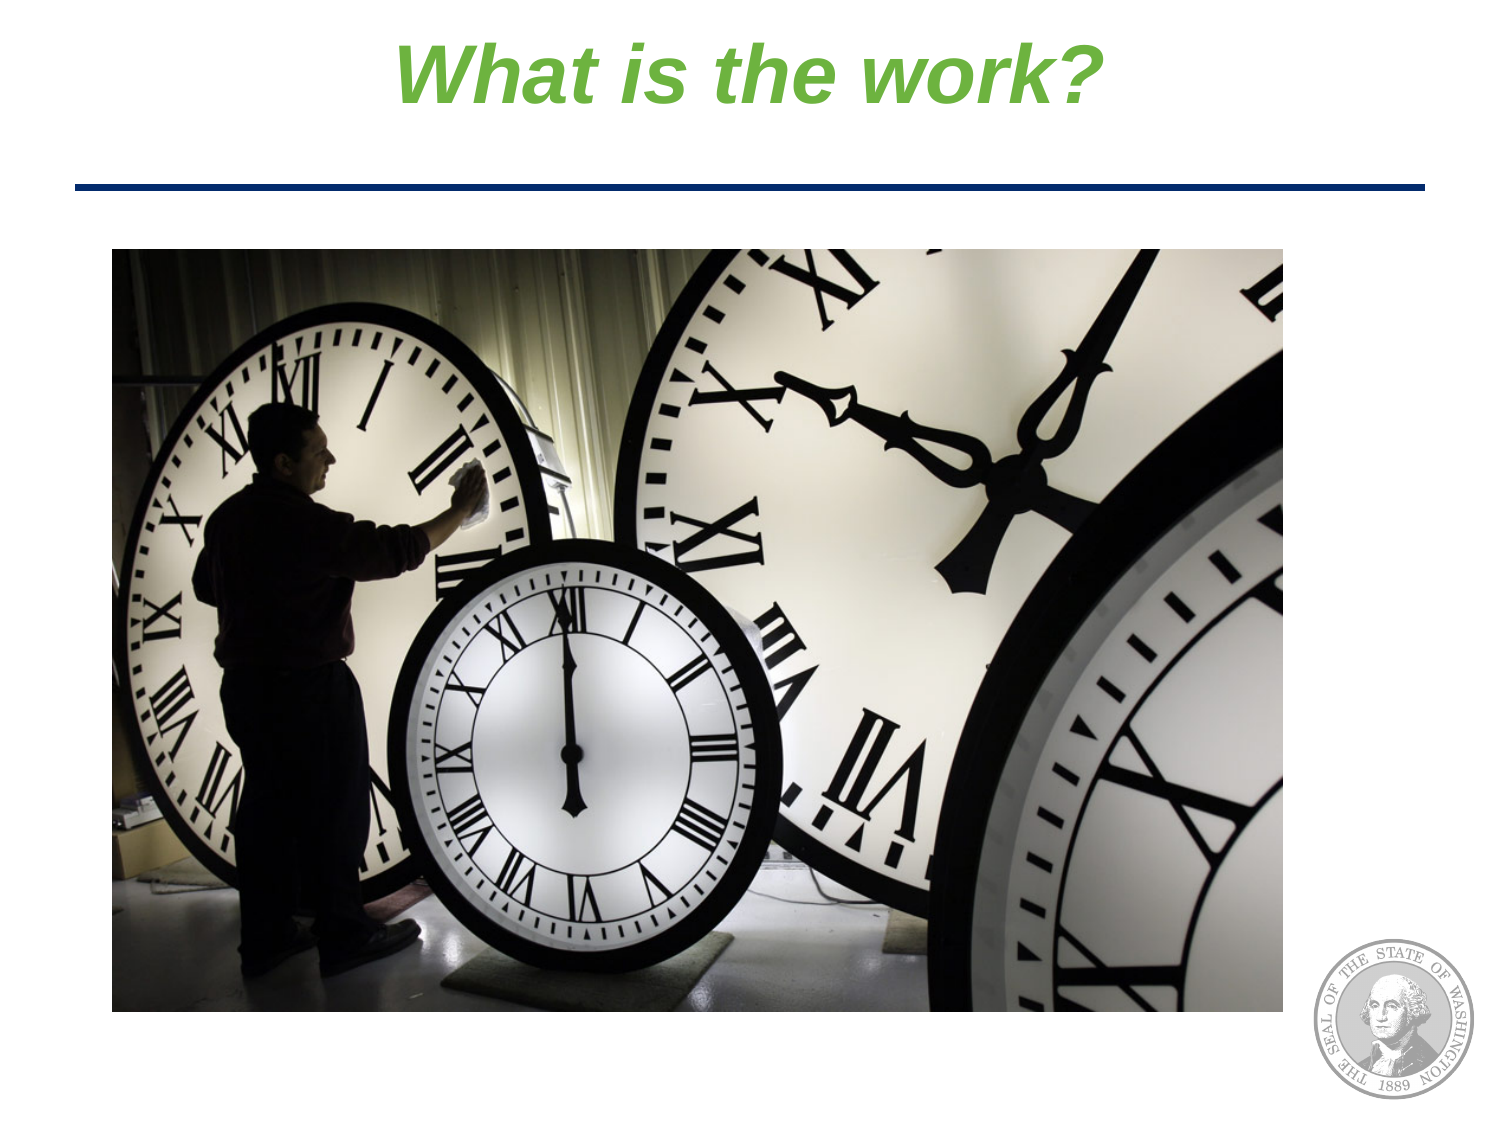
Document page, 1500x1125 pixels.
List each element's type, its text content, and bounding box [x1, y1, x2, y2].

picture [112, 249, 1284, 1012]
picture [1312, 937, 1475, 1100]
title What is the work? [75, 12, 1425, 163]
